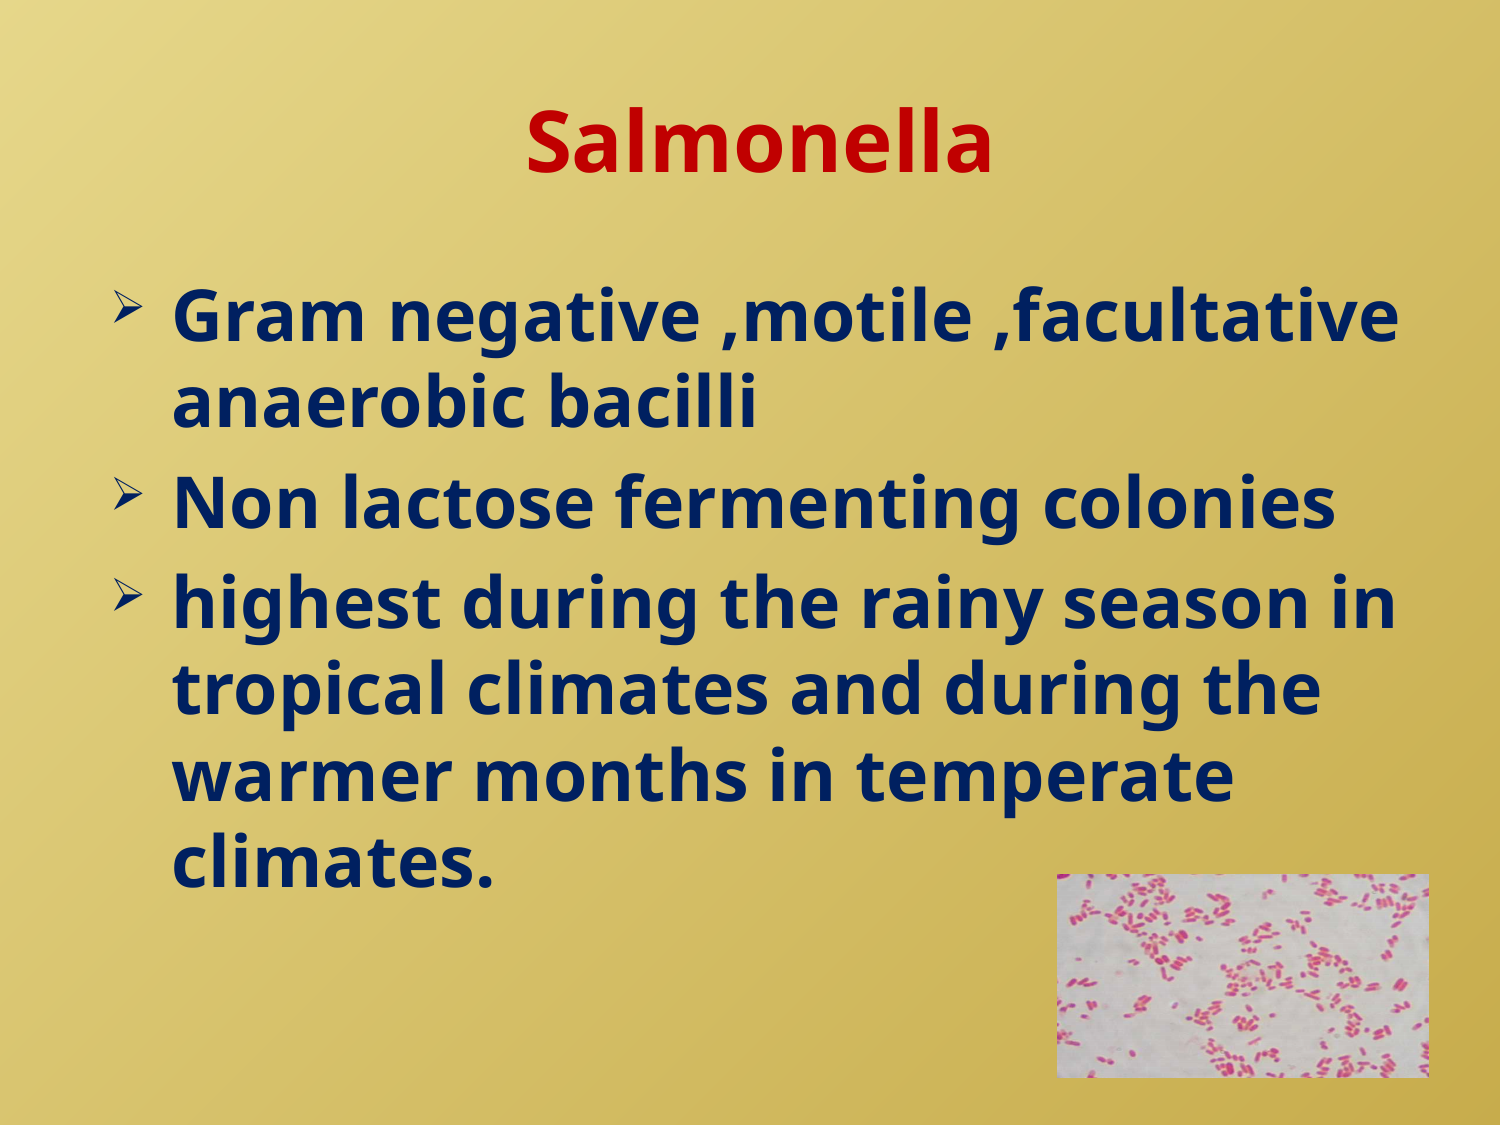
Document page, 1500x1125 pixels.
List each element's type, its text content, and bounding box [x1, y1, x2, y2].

picture [1056, 874, 1429, 1078]
title Salmonella [75, 45, 1425, 233]
list Gram negative ,motile ,facultative anaerobic bacilli Non lactose fermenting colonies highest during the rainy season in tropical climates and during the warmer months in temperate climates. [75, 262, 1425, 1035]
